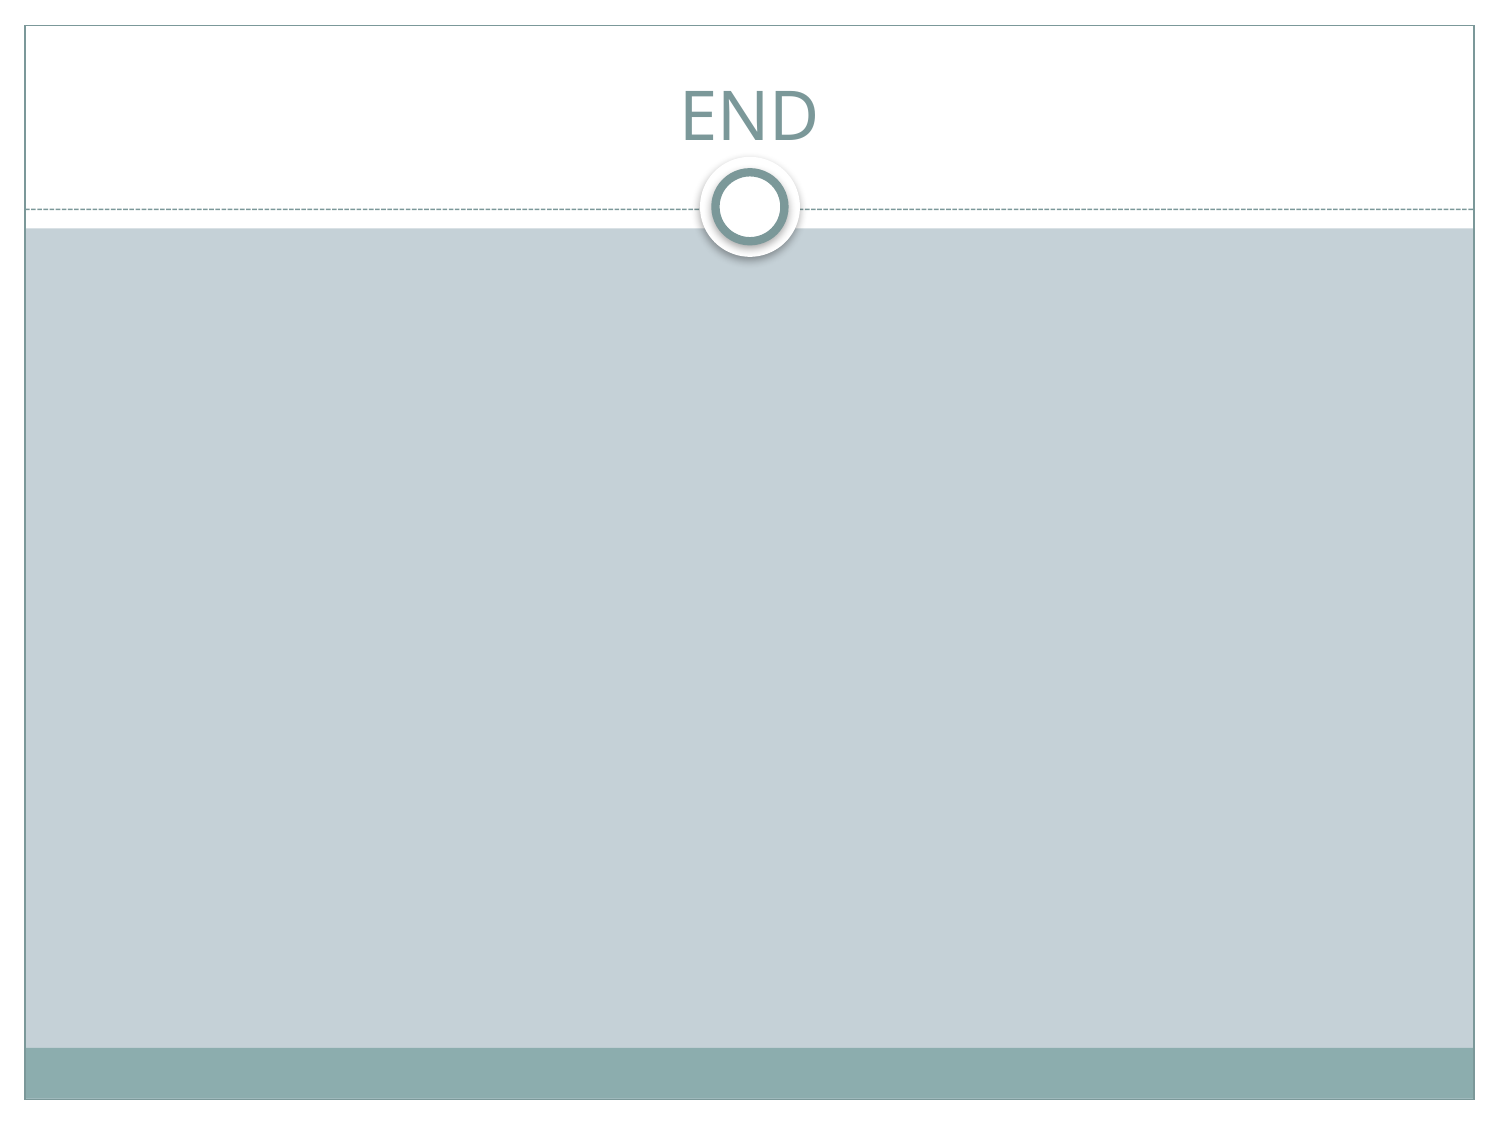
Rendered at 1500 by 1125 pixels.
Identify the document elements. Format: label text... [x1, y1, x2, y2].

title END [49, 37, 1450, 162]
